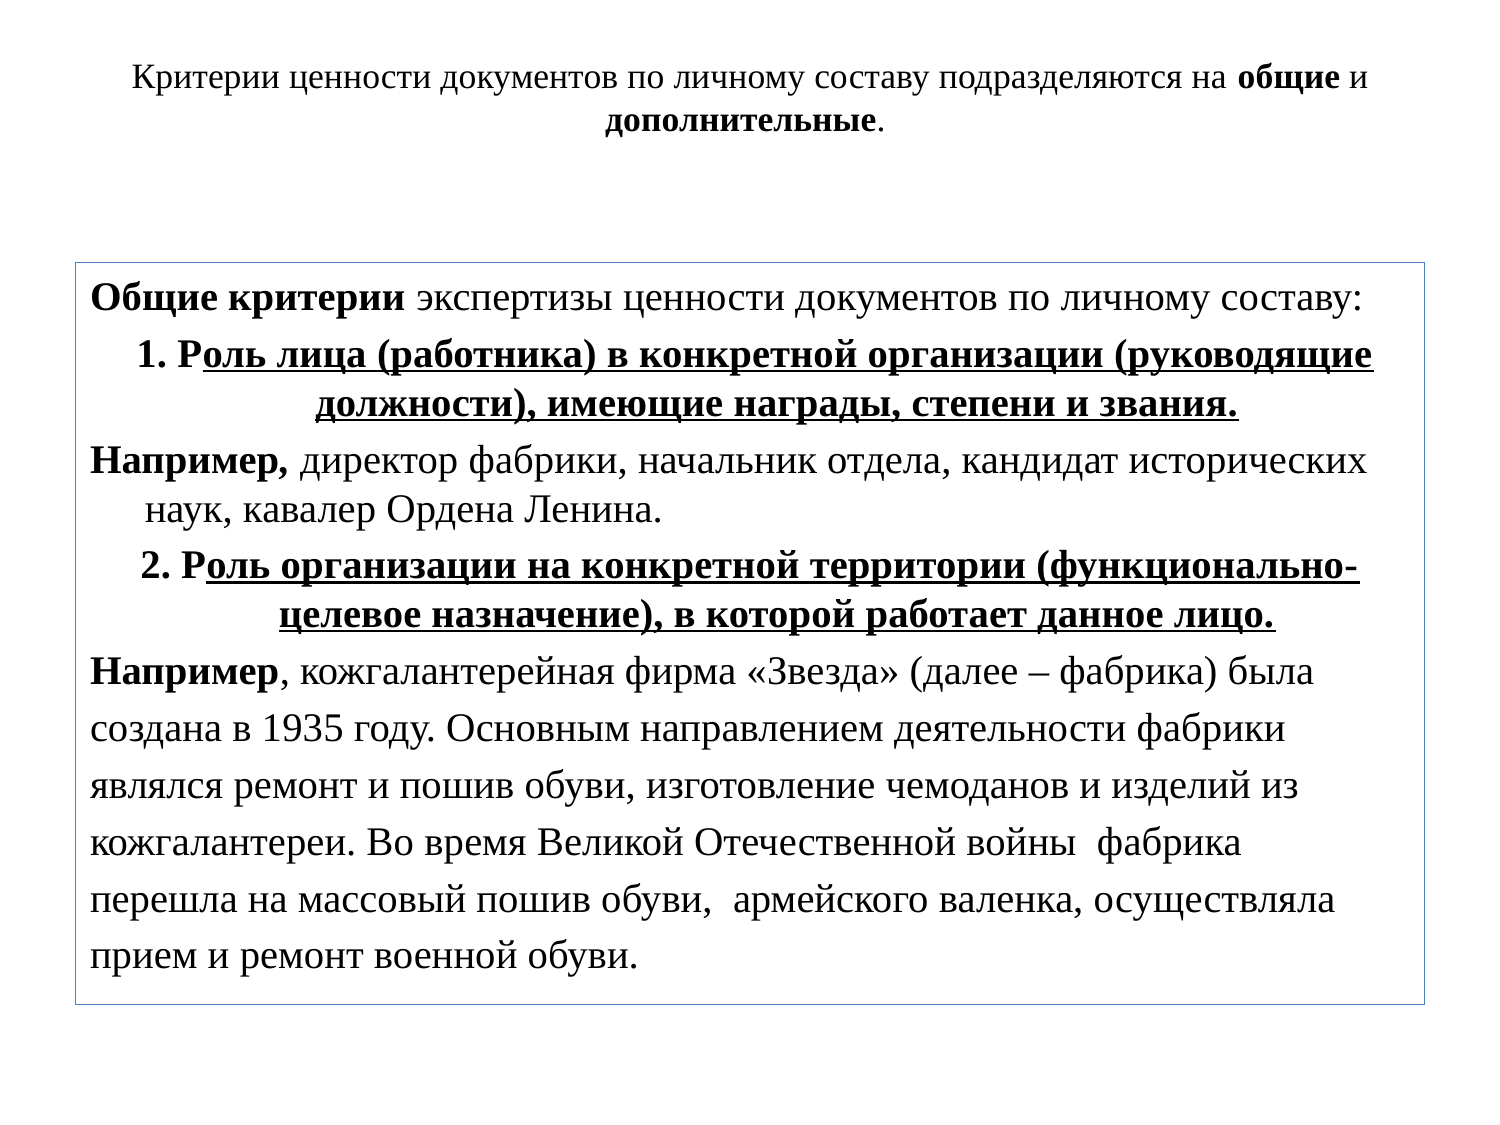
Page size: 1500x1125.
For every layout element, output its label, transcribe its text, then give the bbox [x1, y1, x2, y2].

list Общие критерии экспертизы ценности документов по личному составу: 1. Роль лица (работника) в конкретной организации (руководящие должности), имеющие награды, степени и звания. Например, директор фабрики, начальник отдела, кандидат исторических наук, кавалер Ордена Ленина. 2. Роль организации на конкретной территории (функционально-целевое назначение), в которой работает данное лицо. Например, кожгалантерейная фирма «Звезда» (далее – фабрика) была создана в 1935 году. Основным направлением деятельности фабрики являлся ремонт и пошив обуви, изготовление чемоданов и изделий из кожгалантереи. Во время Великой Отечественной войны фабрика перешла на массовый пошив обуви, армейского валенка, осуществляла прием и ремонт военной обуви. [75, 262, 1425, 1005]
title Критерии ценности документов по личному составу подразделяются на общие и дополнительные. [75, 45, 1425, 233]
